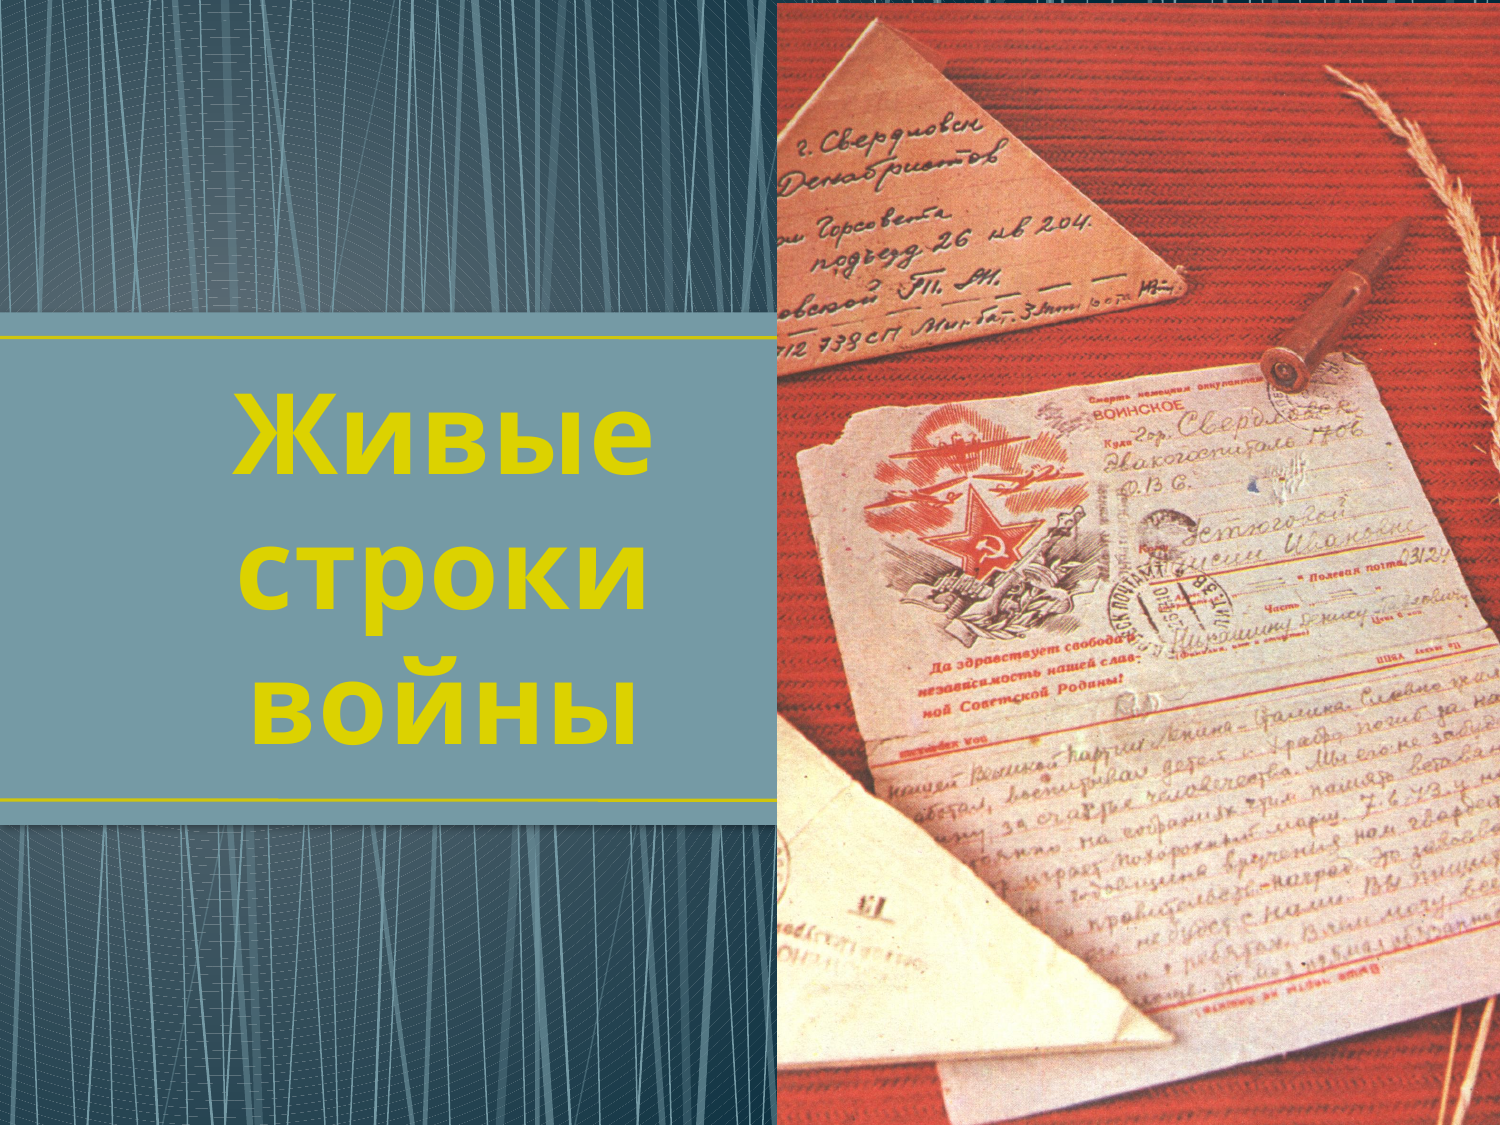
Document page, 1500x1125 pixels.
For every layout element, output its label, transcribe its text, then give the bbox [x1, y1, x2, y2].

picture [777, 0, 1500, 1125]
text_box Живые строки войны [111, 354, 770, 775]
